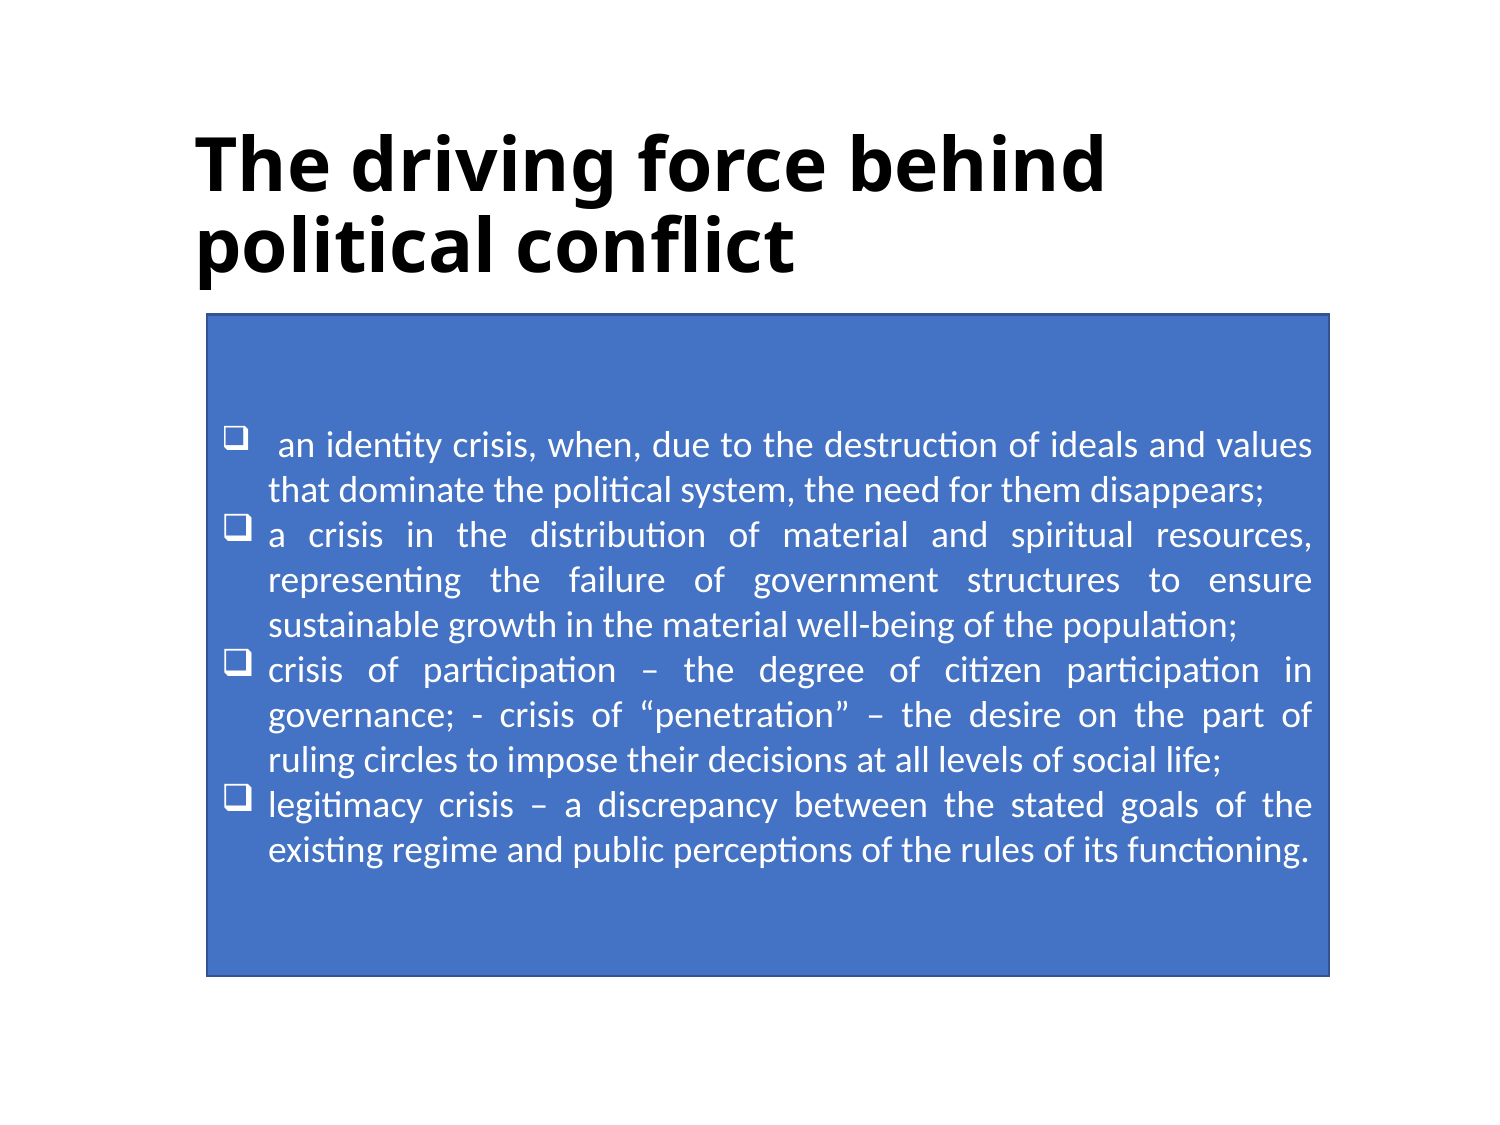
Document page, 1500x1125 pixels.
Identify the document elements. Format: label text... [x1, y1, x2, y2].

text_box an identity crisis, when, due to the destruction of ideals and values that dominate the political system, the need for them disappears; a crisis in the distribution of material and spiritual resources, representing the failure of government structures to ensure sustainable growth in the material well-being of the population; crisis of participation – the degree of citizen participation in governance; - crisis of “penetration” – the desire on the part of ruling circles to impose their decisions at all levels of social life; legitimacy crisis – a discrepancy between the stated goals of the existing regime and public perceptions of the rules of its functioning. [206, 313, 1330, 977]
title The driving force behind political conflict [179, 125, 1323, 291]
